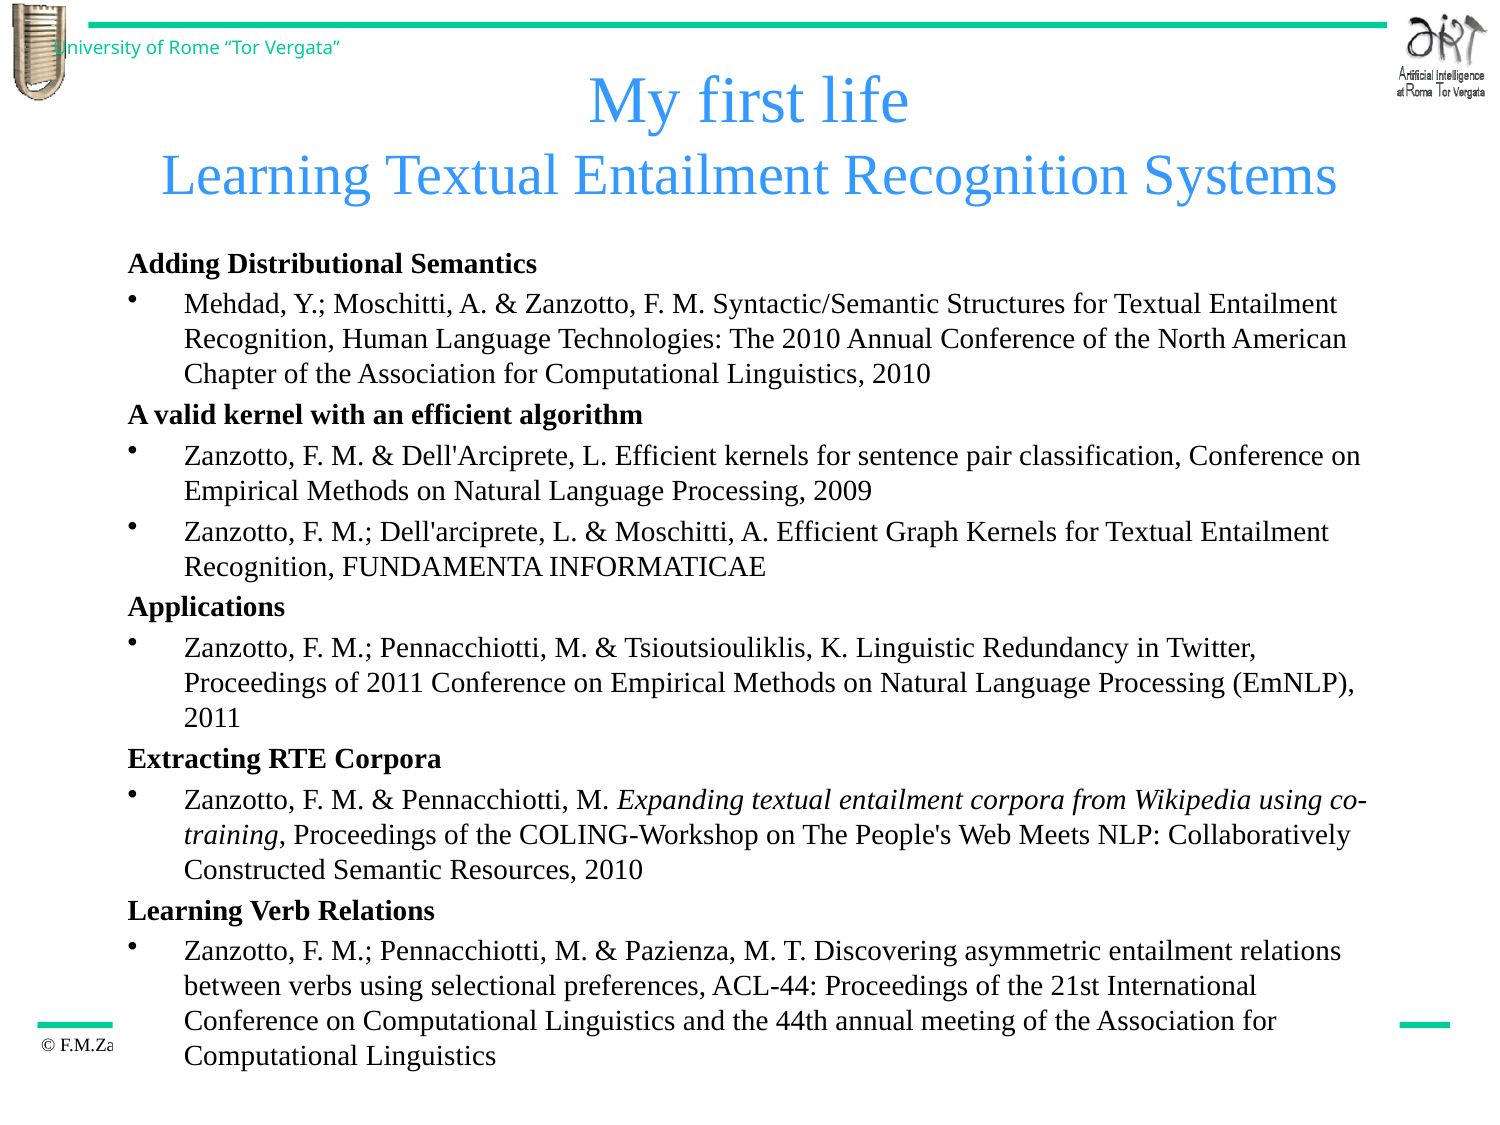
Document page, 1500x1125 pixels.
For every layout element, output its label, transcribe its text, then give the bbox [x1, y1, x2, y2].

picture [1387, 8, 1495, 101]
title My first life Learning Textual Entailment Recognition Systems [112, 74, 1388, 188]
picture [4, 0, 77, 109]
list Adding Distributional Semantics Mehdad, Y.; Moschitti, A. & Zanzotto, F. M. Syntactic/Semantic Structures for Textual Entailment Recognition, Human Language Technologies: The 2010 Annual Conference of the North American Chapter of the Association for Computational Linguistics, 2010 A valid kernel with an efficient algorithm Zanzotto, F. M. & Dell'Arciprete, L. Efficient kernels for sentence pair classification, Conference on Empirical Methods on Natural Language Processing, 2009 Zanzotto, F. M.; Dell'arciprete, L. & Moschitti, A. Efficient Graph Kernels for Textual Entailment Recognition, FUNDAMENTA INFORMATICAE Applications Zanzotto, F. M.; Pennacchiotti, M. & Tsioutsiouliklis, K. Linguistic Redundancy in Twitter, Proceedings of 2011 Conference on Empirical Methods on Natural Language Processing (EmNLP), 2011 Extracting RTE Corpora Zanzotto, F. M. & Pennacchiotti, M. Expanding textual entailment corpora from Wikipedia using co-training, Proceedings of the COLING-Workshop on The People's Web Meets NLP: Collaboratively Constructed Semantic Resources, 2010 Learning Verb Relations Zanzotto, F. M.; Pennacchiotti, M. & Pazienza, M. T. Discovering asymmetric entailment relations between verbs using selectional preferences, ACL-44: Proceedings of the 21st International Conference on Computational Linguistics and the 44th annual meeting of the Association for Computational Linguistics [112, 236, 1400, 1095]
